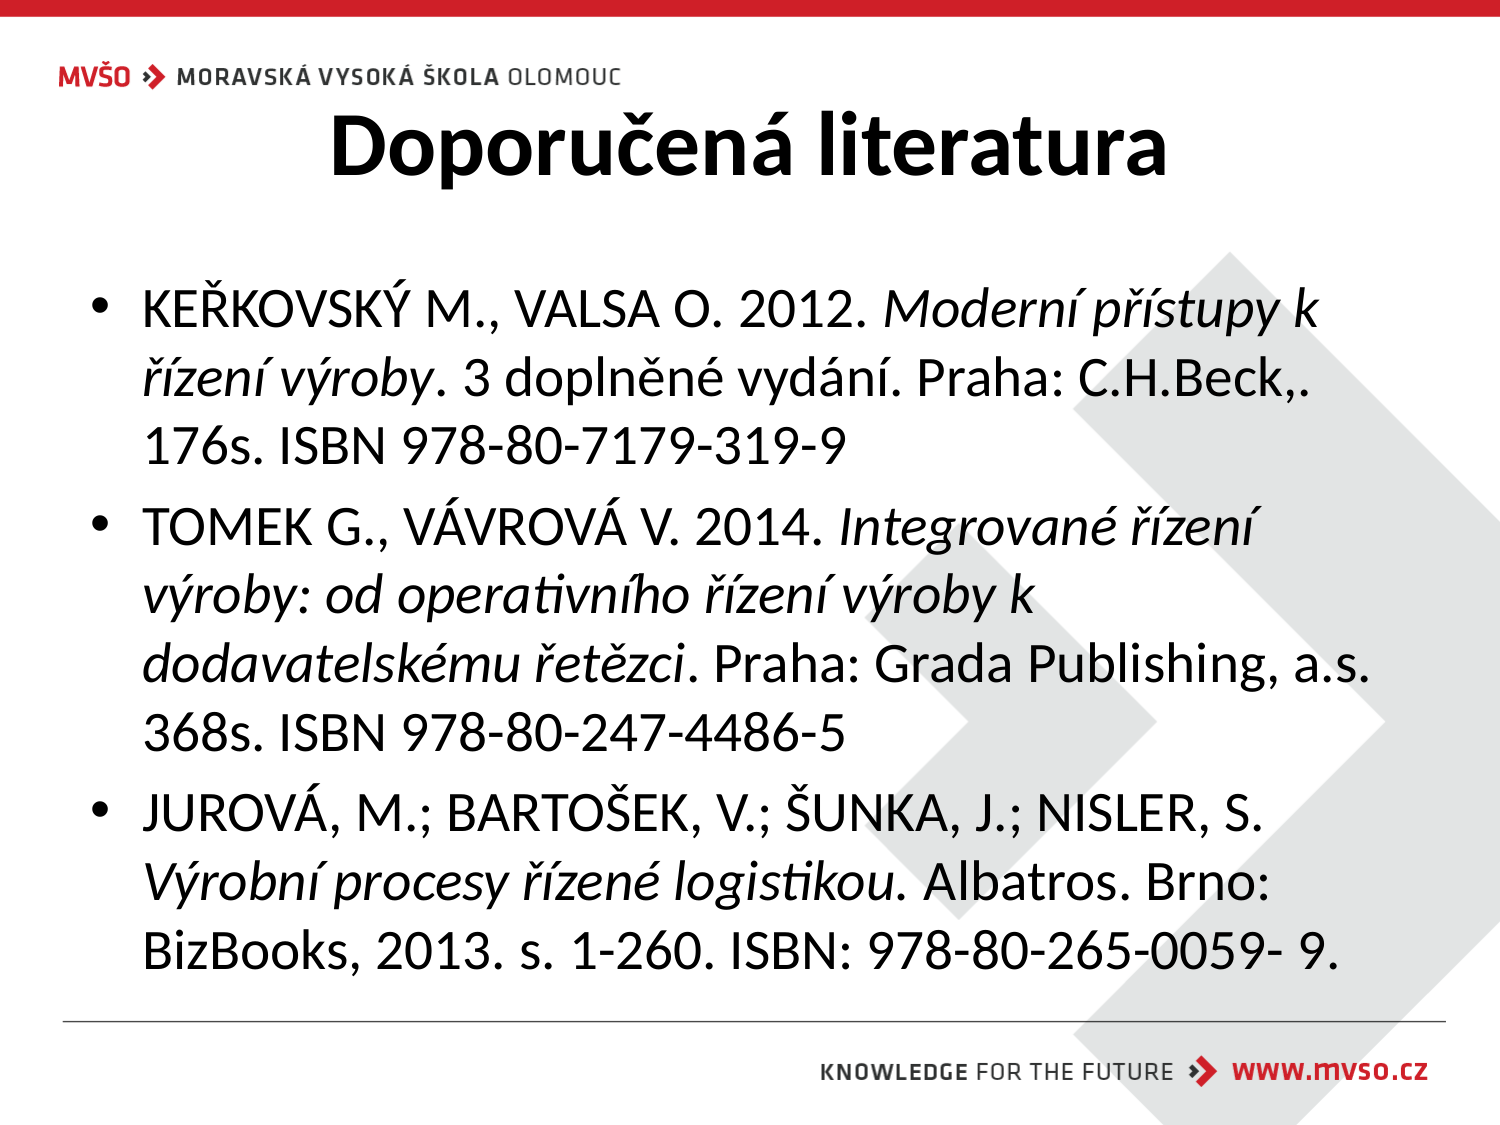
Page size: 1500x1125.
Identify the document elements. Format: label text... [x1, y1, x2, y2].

list KEŘKOVSKÝ M., VALSA O. 2012. Moderní přístupy k řízení výroby. 3 doplněné vydání. Praha: C.H.Beck,. 176s. ISBN 978-80-7179-319-9 TOMEK G., VÁVROVÁ V. 2014. Integrované řízení výroby: od operativního řízení výroby k dodavatelskému řetězci. Praha: Grada Publishing, a.s. 368s. ISBN 978-80-247-4486-5 JUROVÁ, M.; BARTOŠEK, V.; ŠUNKA, J.; NISLER, S. Výrobní procesy řízené logistikou. Albatros. Brno: BizBooks, 2013. s. 1-260. ISBN: 978-80-265-0059- 9. [75, 262, 1425, 1005]
title Doporučená literatura [75, 45, 1425, 233]
picture [0, 0, 1500, 1125]
